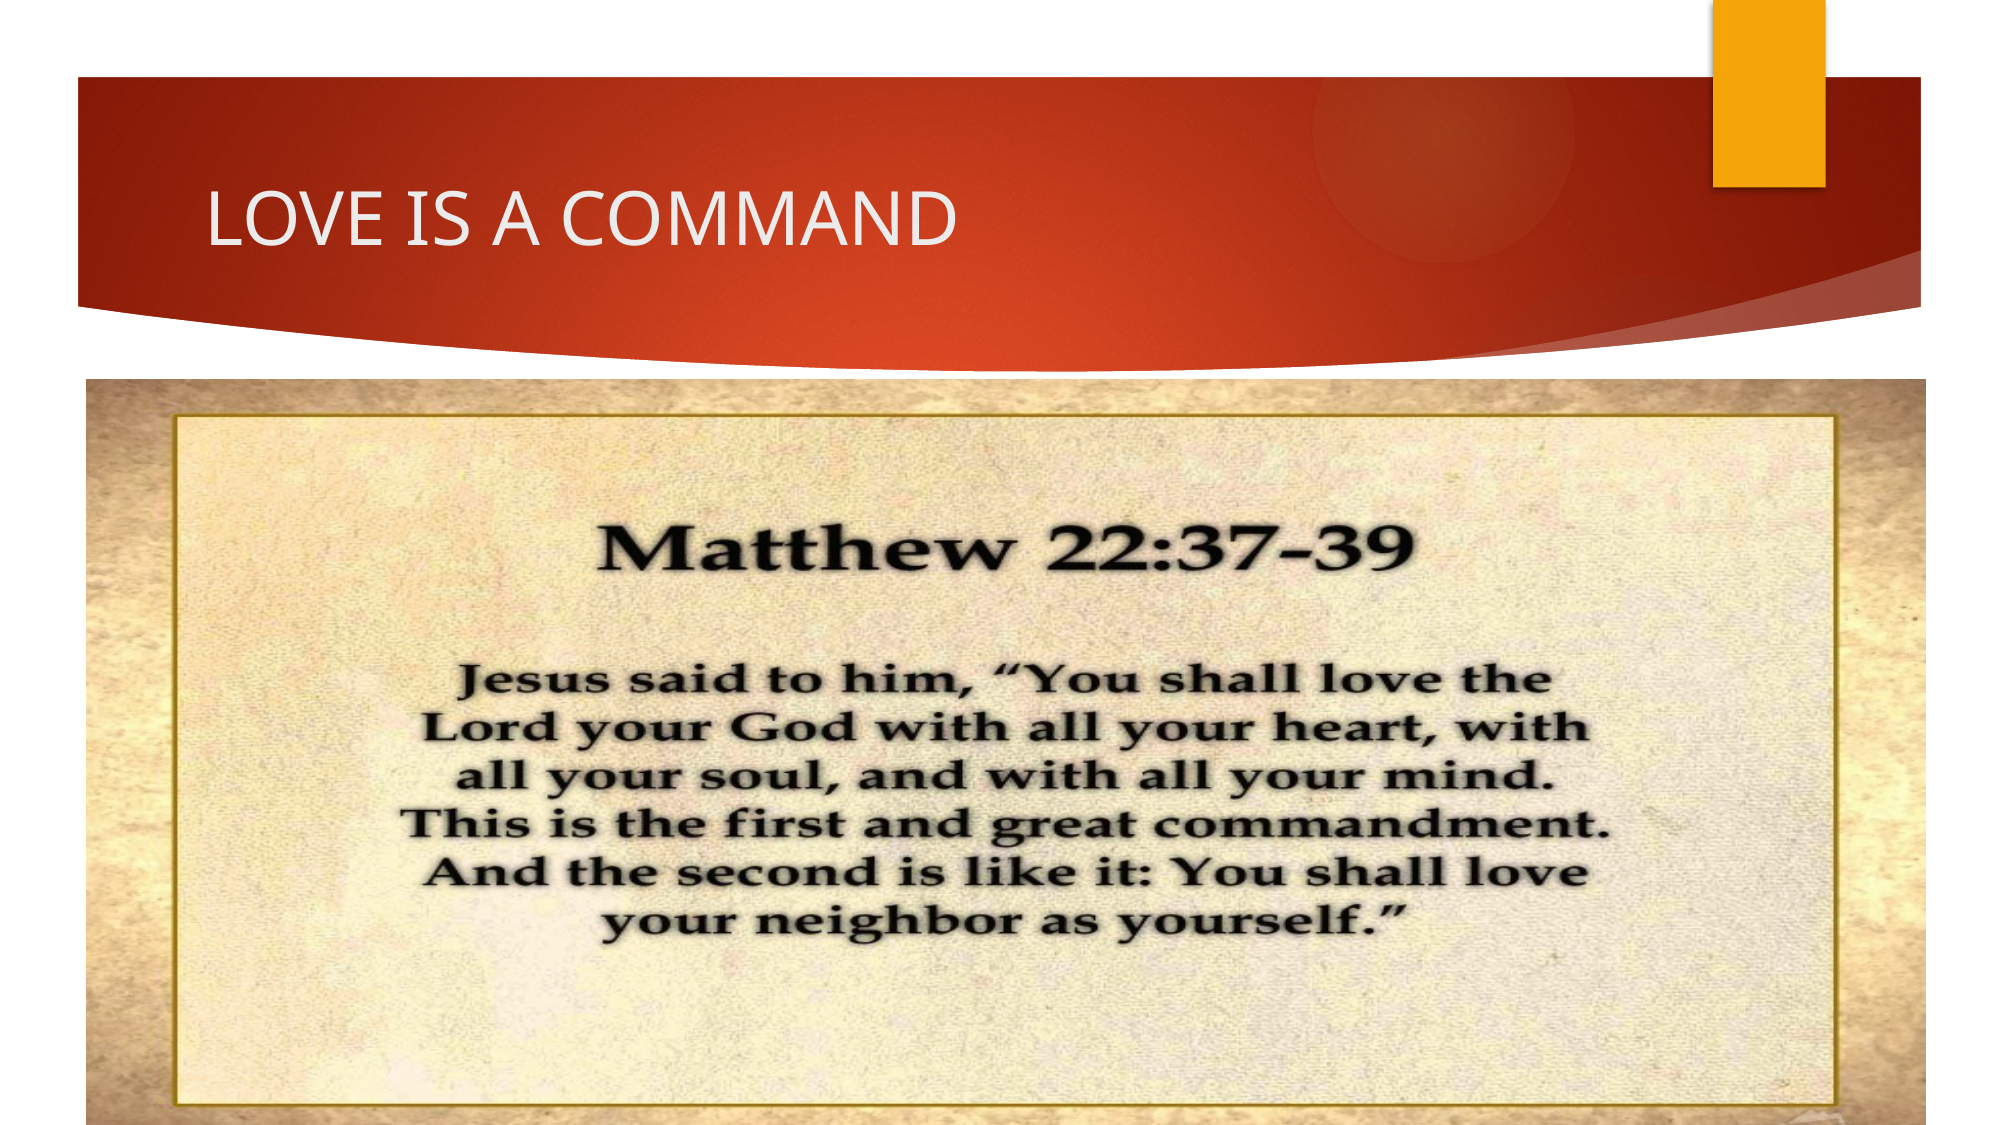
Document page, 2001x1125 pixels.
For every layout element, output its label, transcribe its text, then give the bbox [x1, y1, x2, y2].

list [86, 379, 1926, 1125]
title LOVE IS A COMMAND [189, 155, 1627, 275]
